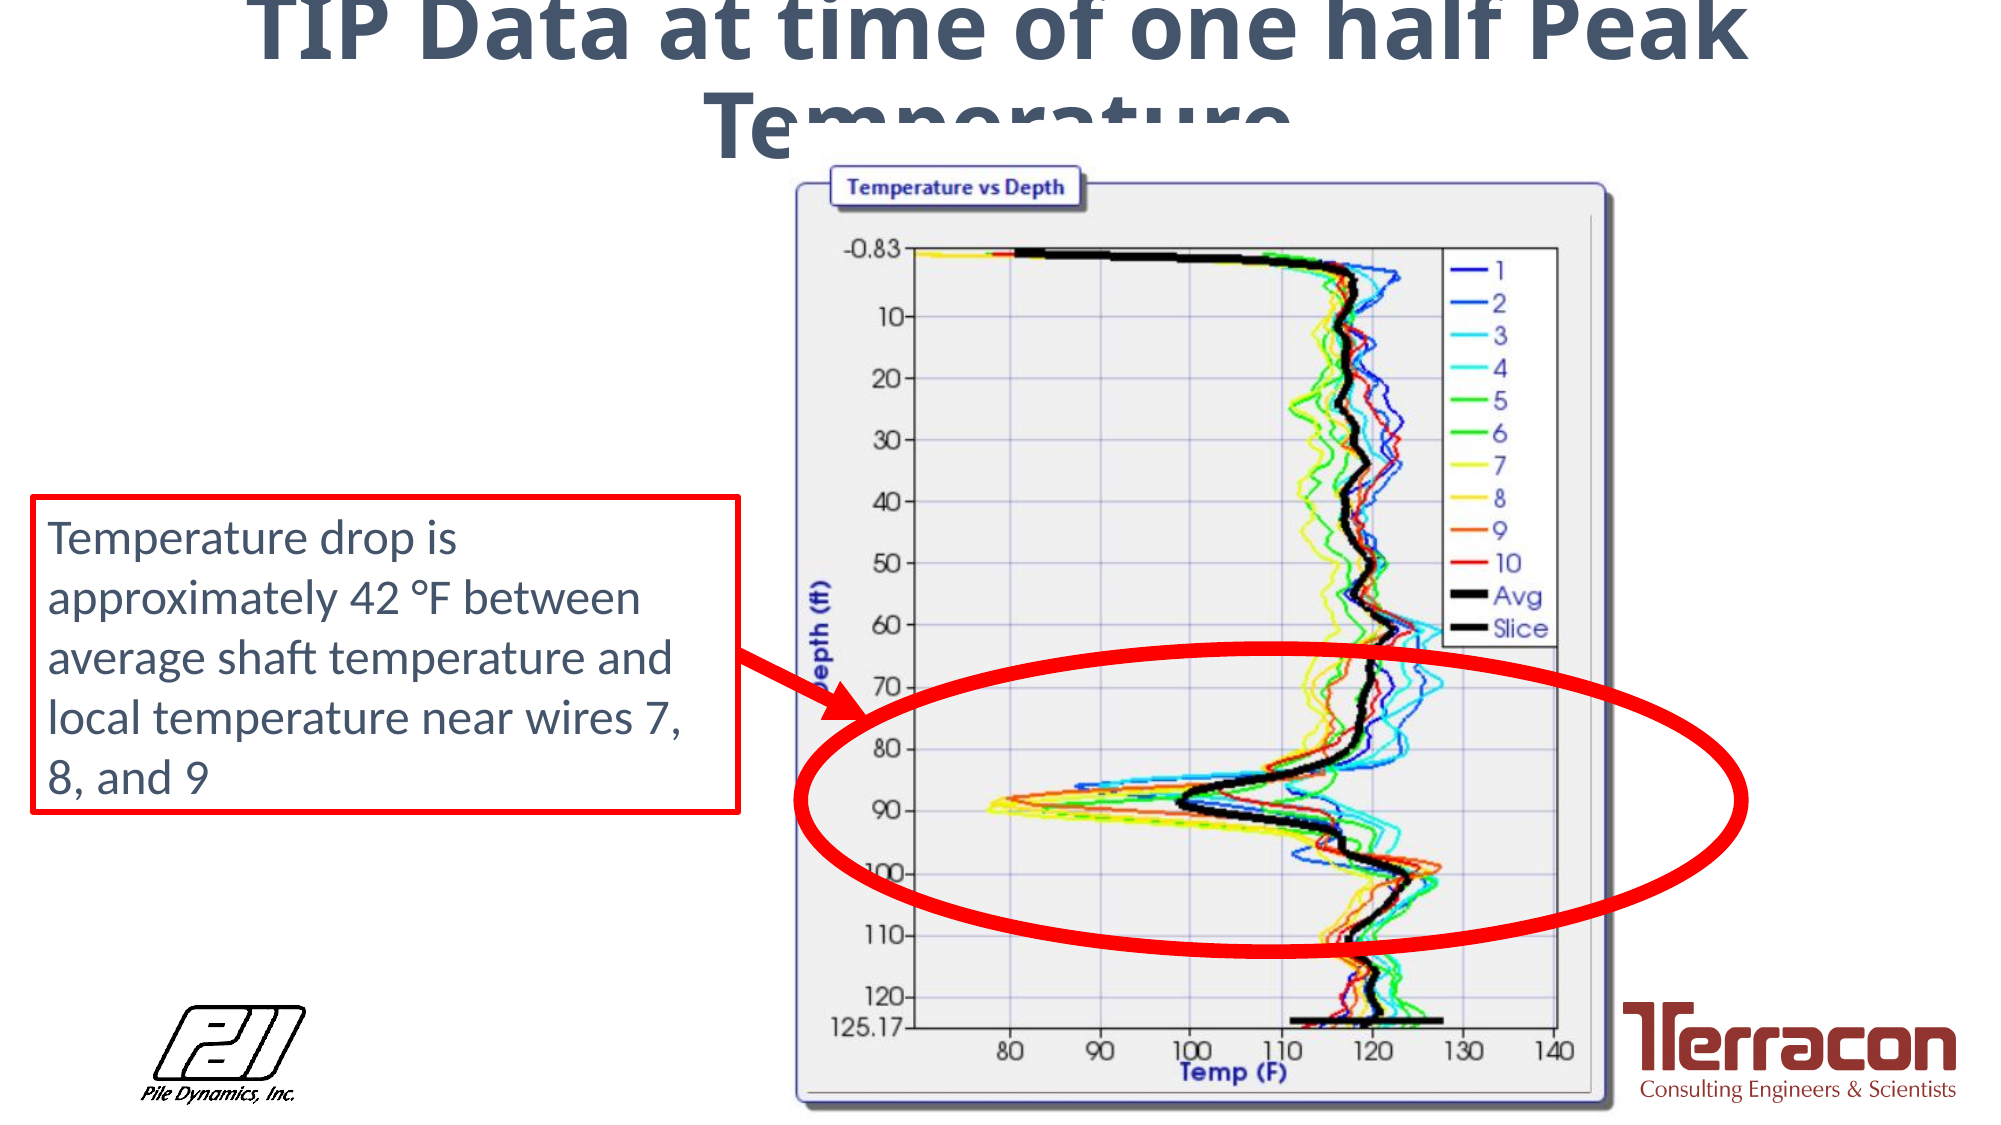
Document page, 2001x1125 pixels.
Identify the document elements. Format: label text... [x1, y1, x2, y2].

text_box [1622, 698, 1743, 903]
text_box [738, 656, 870, 720]
picture [111, 998, 335, 1107]
text_box Temperature drop is approximately 42 °F between average shaft temperature and local temperature near wires 7, 8, and 9 [32, 497, 739, 812]
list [788, 123, 1622, 1125]
title TIP Data at time of one half Peak Temperature [135, 0, 1861, 188]
picture [1623, 1002, 1956, 1103]
